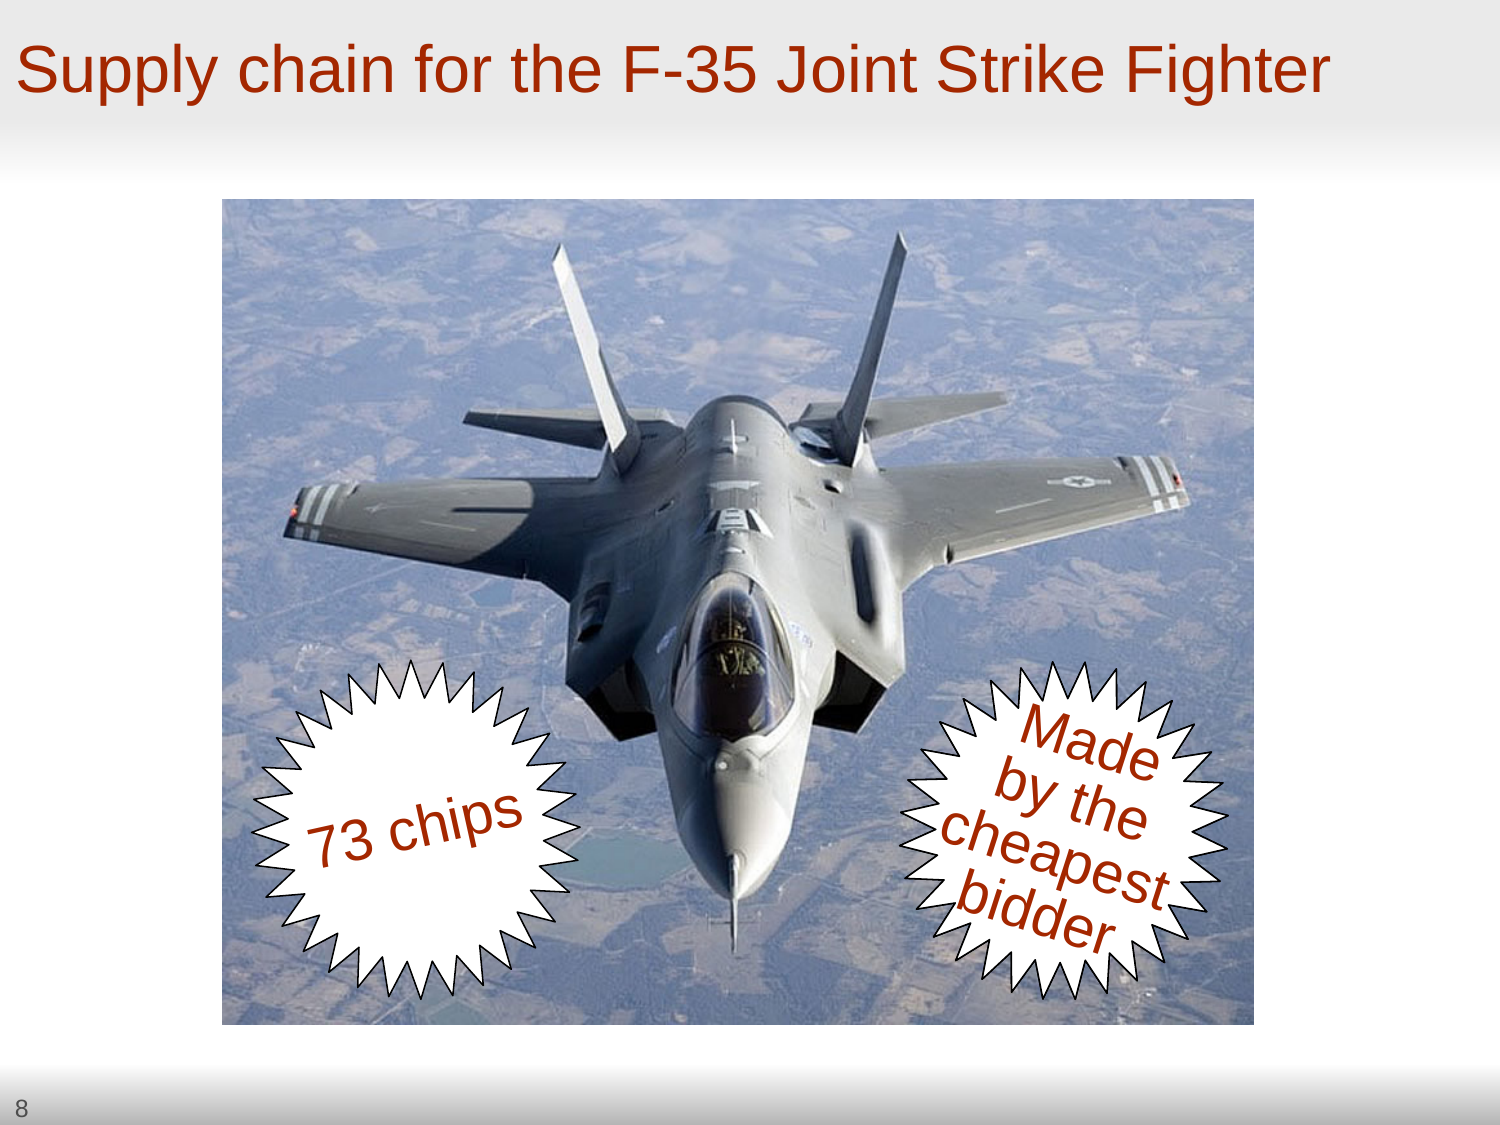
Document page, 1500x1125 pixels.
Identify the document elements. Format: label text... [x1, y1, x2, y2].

picture [222, 198, 1255, 1025]
title Supply chain for the F-35 Joint Strike Fighter [0, 3, 1500, 141]
